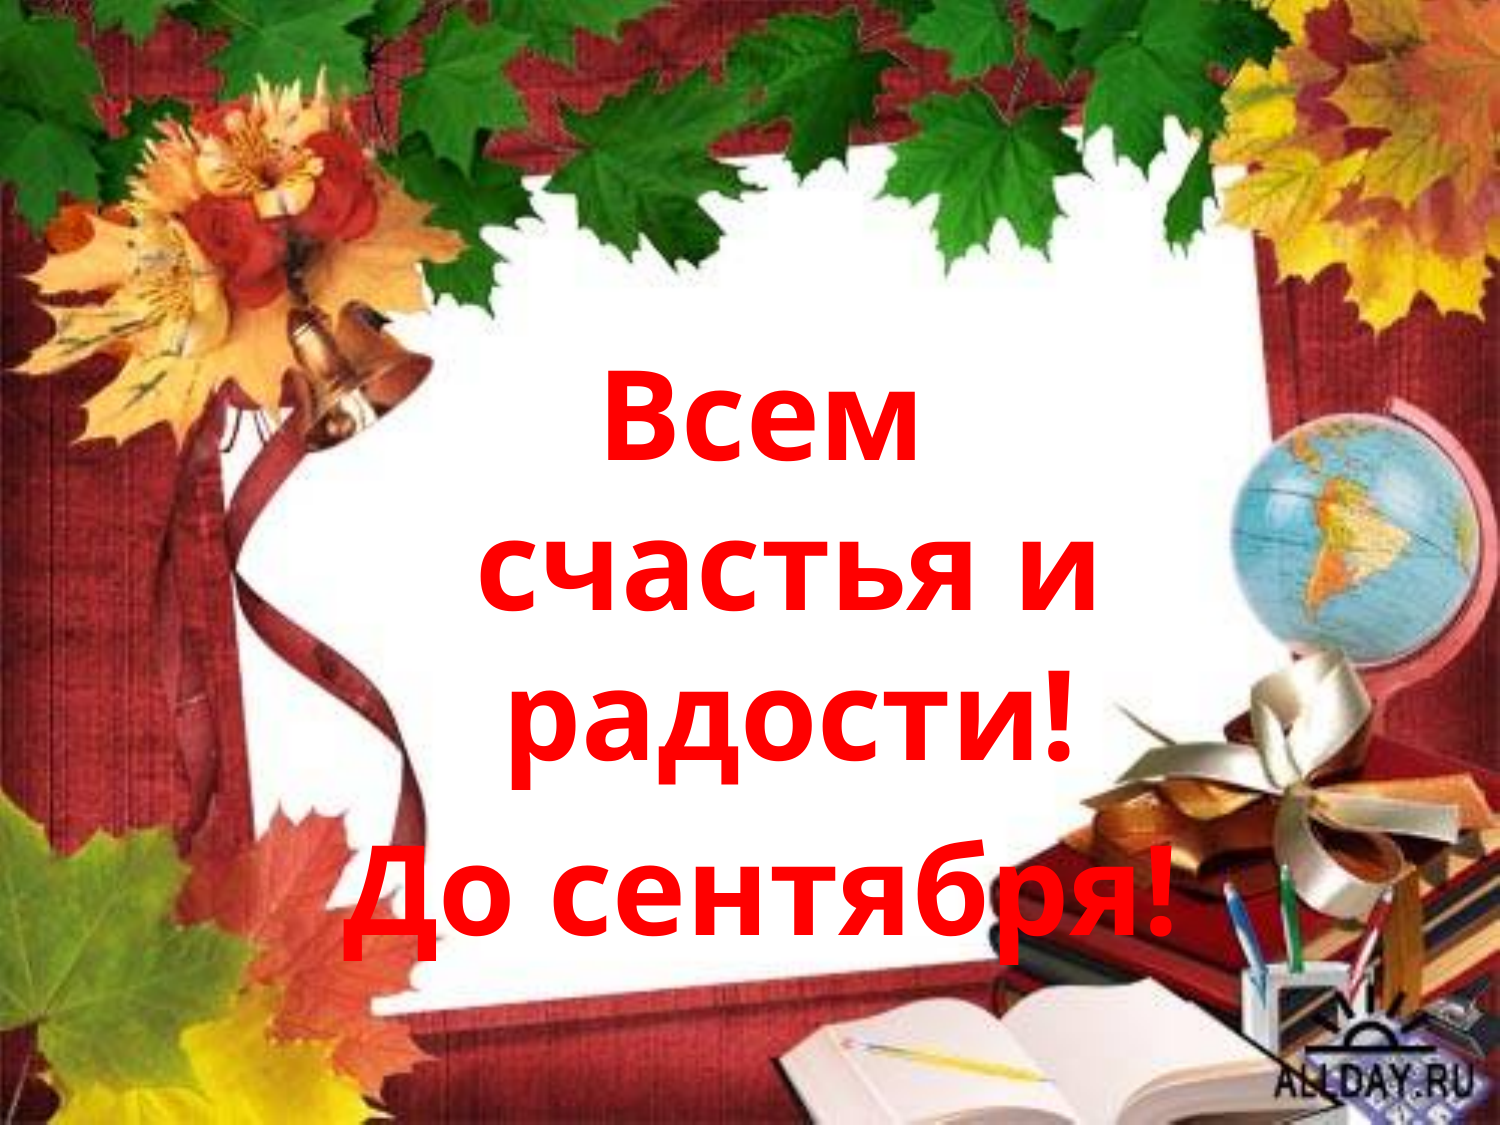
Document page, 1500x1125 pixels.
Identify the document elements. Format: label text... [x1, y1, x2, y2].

picture [0, 0, 1500, 1125]
list Всем счастья и радости! До сентября! [316, 328, 1207, 605]
